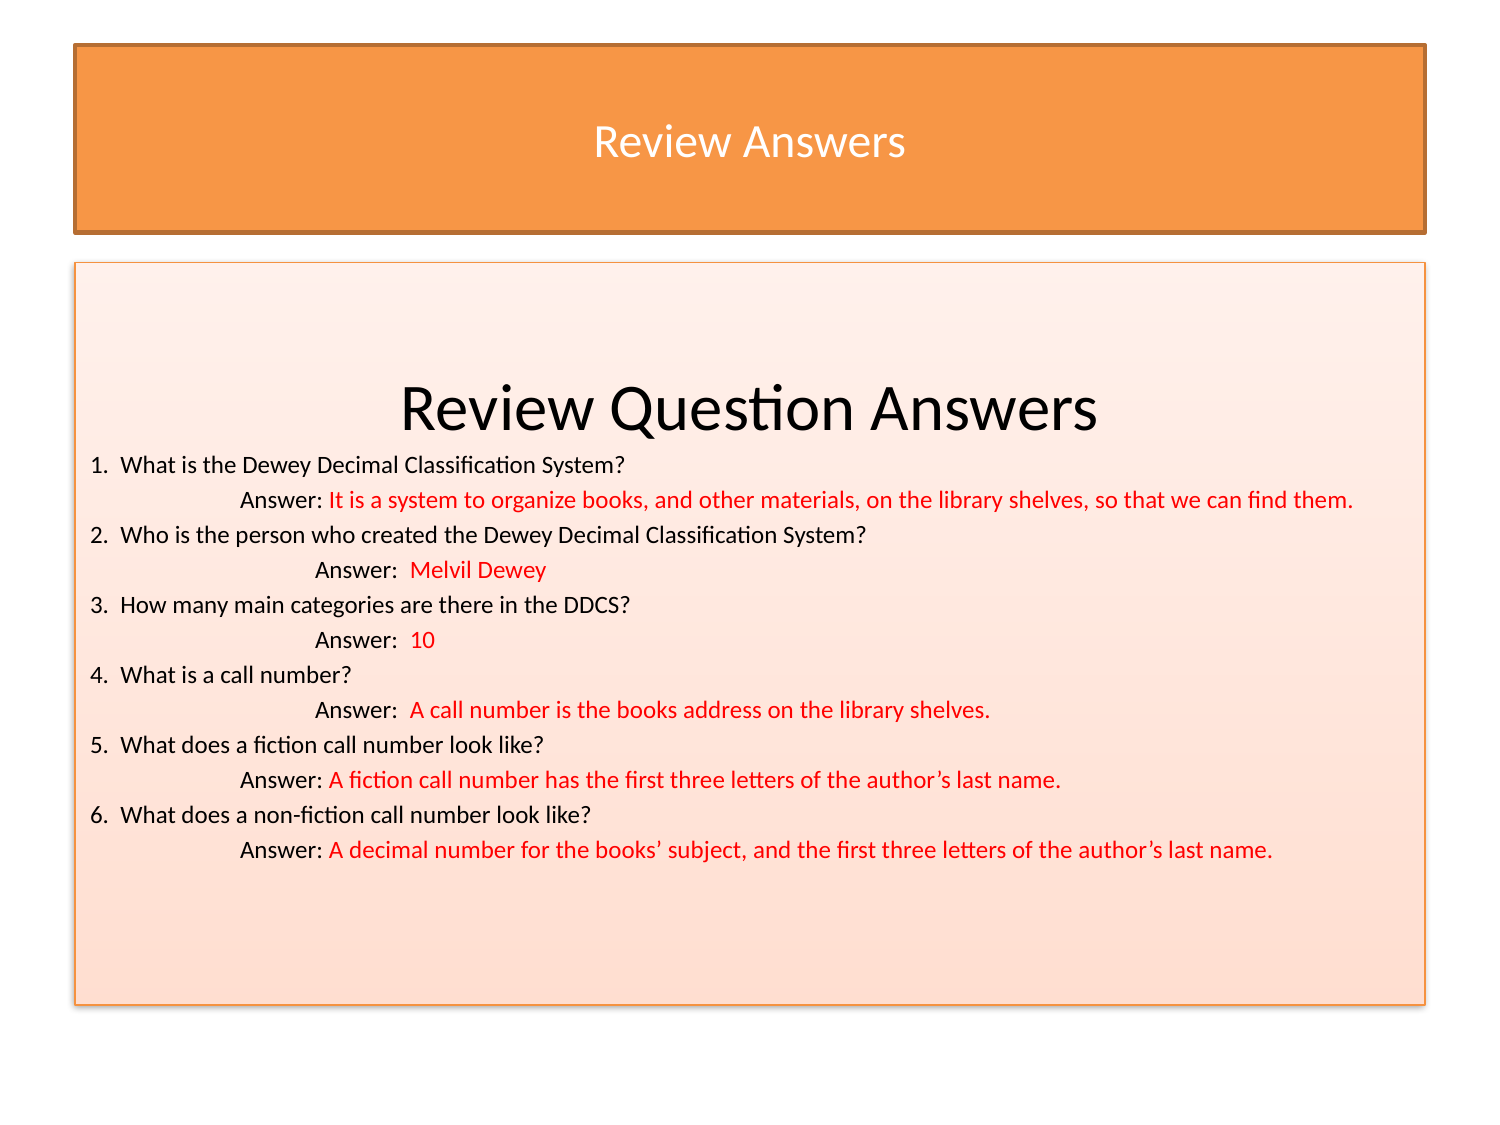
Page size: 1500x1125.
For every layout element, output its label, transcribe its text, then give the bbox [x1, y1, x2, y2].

list Review Question Answers 1. What is the Dewey Decimal Classification System? Answer: It is a system to organize books, and other materials, on the library shelves, so that we can find them. 2. Who is the person who created the Dewey Decimal Classification System? Answer: Melvil Dewey 3. How many main categories are there in the DDCS? Answer: 10 4. What is a call number? Answer: A call number is the books address on the library shelves. 5. What does a fiction call number look like? Answer: A fiction call number has the first three letters of the author’s last name. 6. What does a non-fiction call number look like? Answer: A decimal number for the books’ subject, and the first three letters of the author’s last name. [74, 262, 1426, 1006]
title Review Answers [73, 43, 1427, 235]
